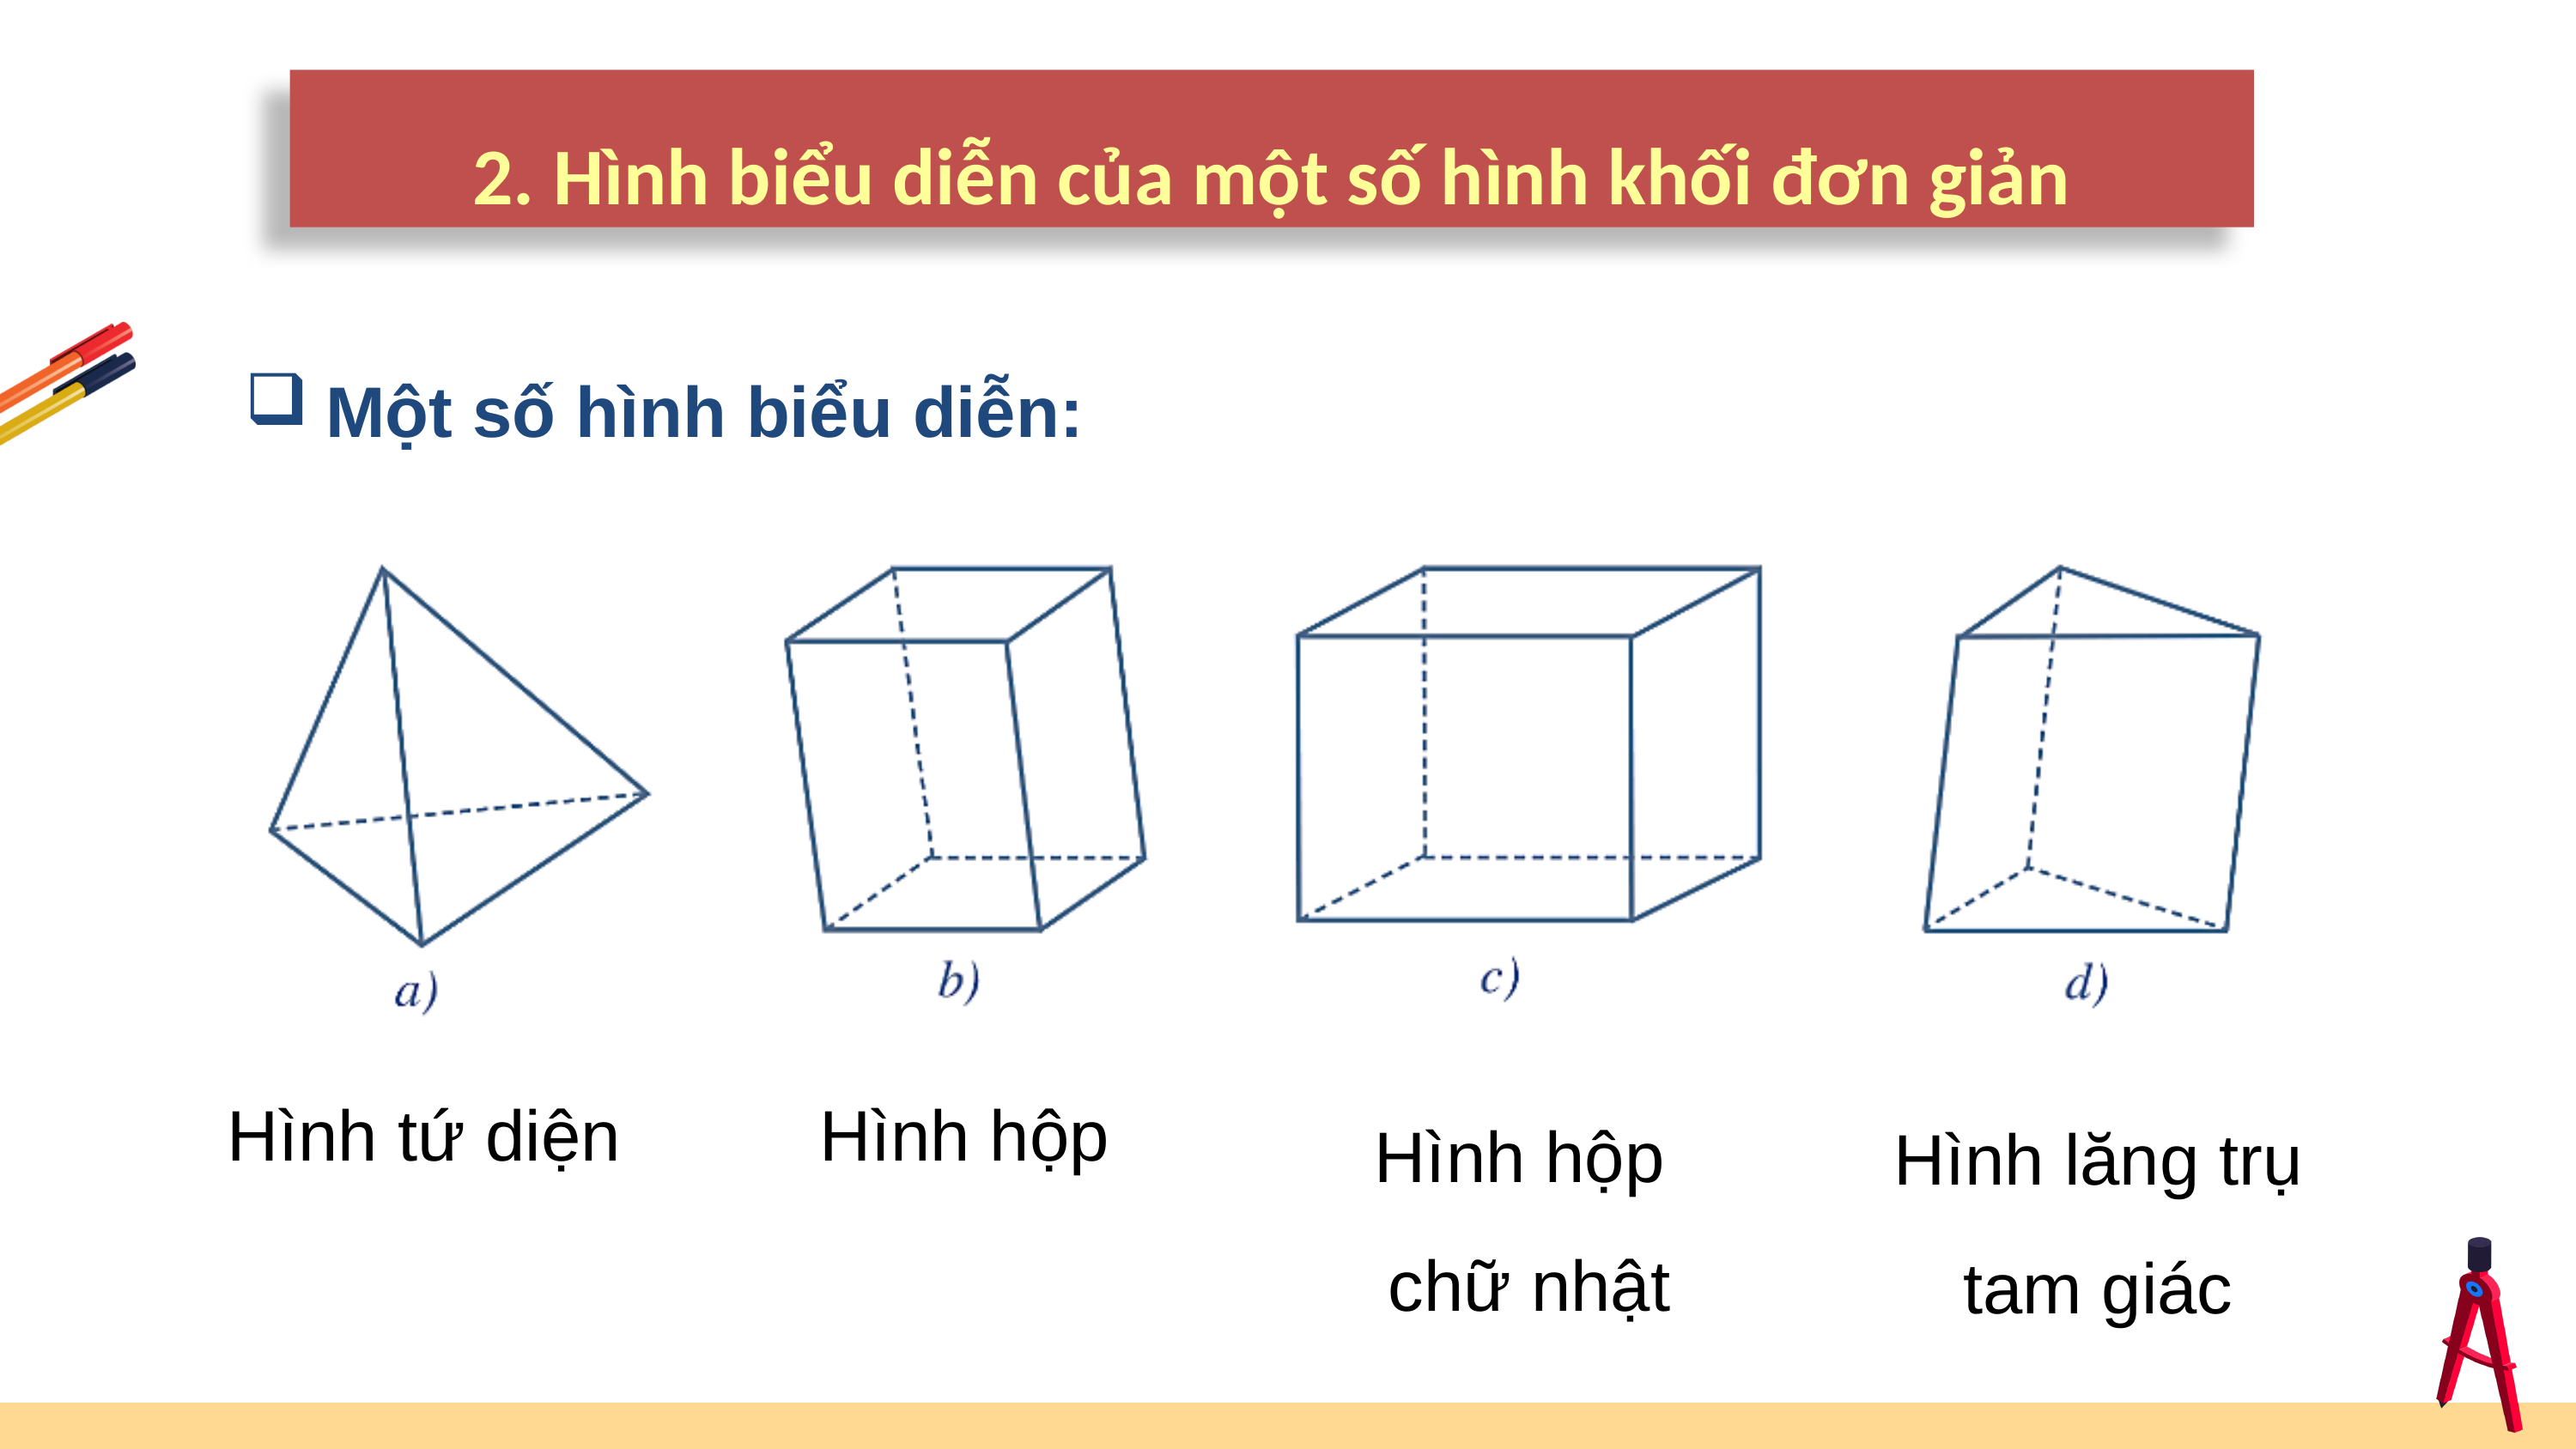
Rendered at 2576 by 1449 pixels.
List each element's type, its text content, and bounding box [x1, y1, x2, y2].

picture [2436, 1237, 2523, 1433]
text_box Hình lăng trụ tam giác [1867, 1064, 2330, 1335]
text_box 2. Hình biểu diễn của một số hình khối đơn giản [287, 67, 2257, 230]
picture [0, 321, 136, 483]
text_box Hình hộp chữ nhật [1298, 1061, 1760, 1332]
picture [232, 532, 2312, 1039]
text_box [0, 1402, 2576, 1449]
text_box Một số hình biểu diễn: [232, 316, 1235, 458]
text_box Hình tứ diện [192, 1082, 655, 1182]
text_box Hình hộp [733, 1082, 1195, 1182]
